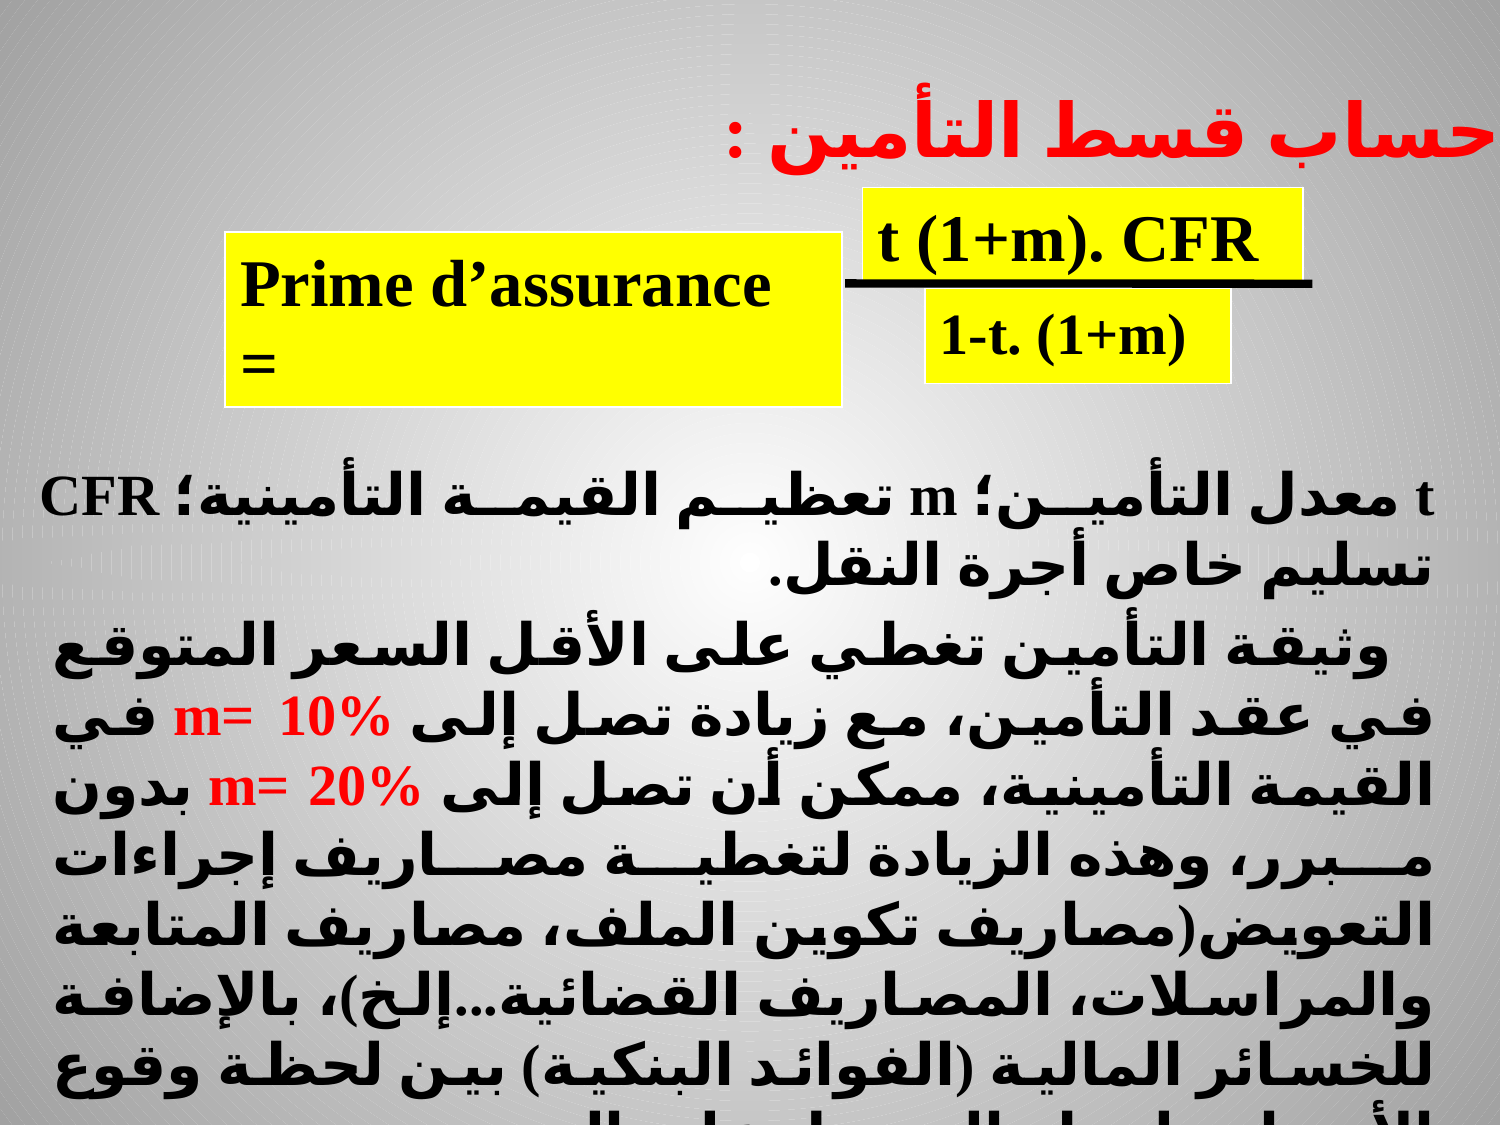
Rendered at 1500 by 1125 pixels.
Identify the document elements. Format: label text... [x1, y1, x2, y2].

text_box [224, 187, 1313, 384]
text_box وثيقة التأمين تغطي على الأقل السعر المتوقع في عقد التأمين، مع زيادة تصل إلى m= 10% في القيمة التأمينية، ممكن أن تصل إلى m= 20% بدون مبرر، وهذه الزيادة لتغطية مصاريف إجراءات التعويض(مصاريف تكوين الملف، مصاريف المتابعة والمراسلات، المصاريف القضائية...إلخ)، بالإضافة للخسائر المالية (الفوائد البنكية) بين لحظة وقوع الأضرار ولحظة الحصول على التعويض. [37, 599, 1450, 1125]
text_box حساب قسط التأمين : [689, 74, 1500, 180]
list t معدل التأمين؛ m تعظيم القيمة التأمينية؛ CFR تسليم خاص أجرة النقل. [24, 450, 1450, 563]
